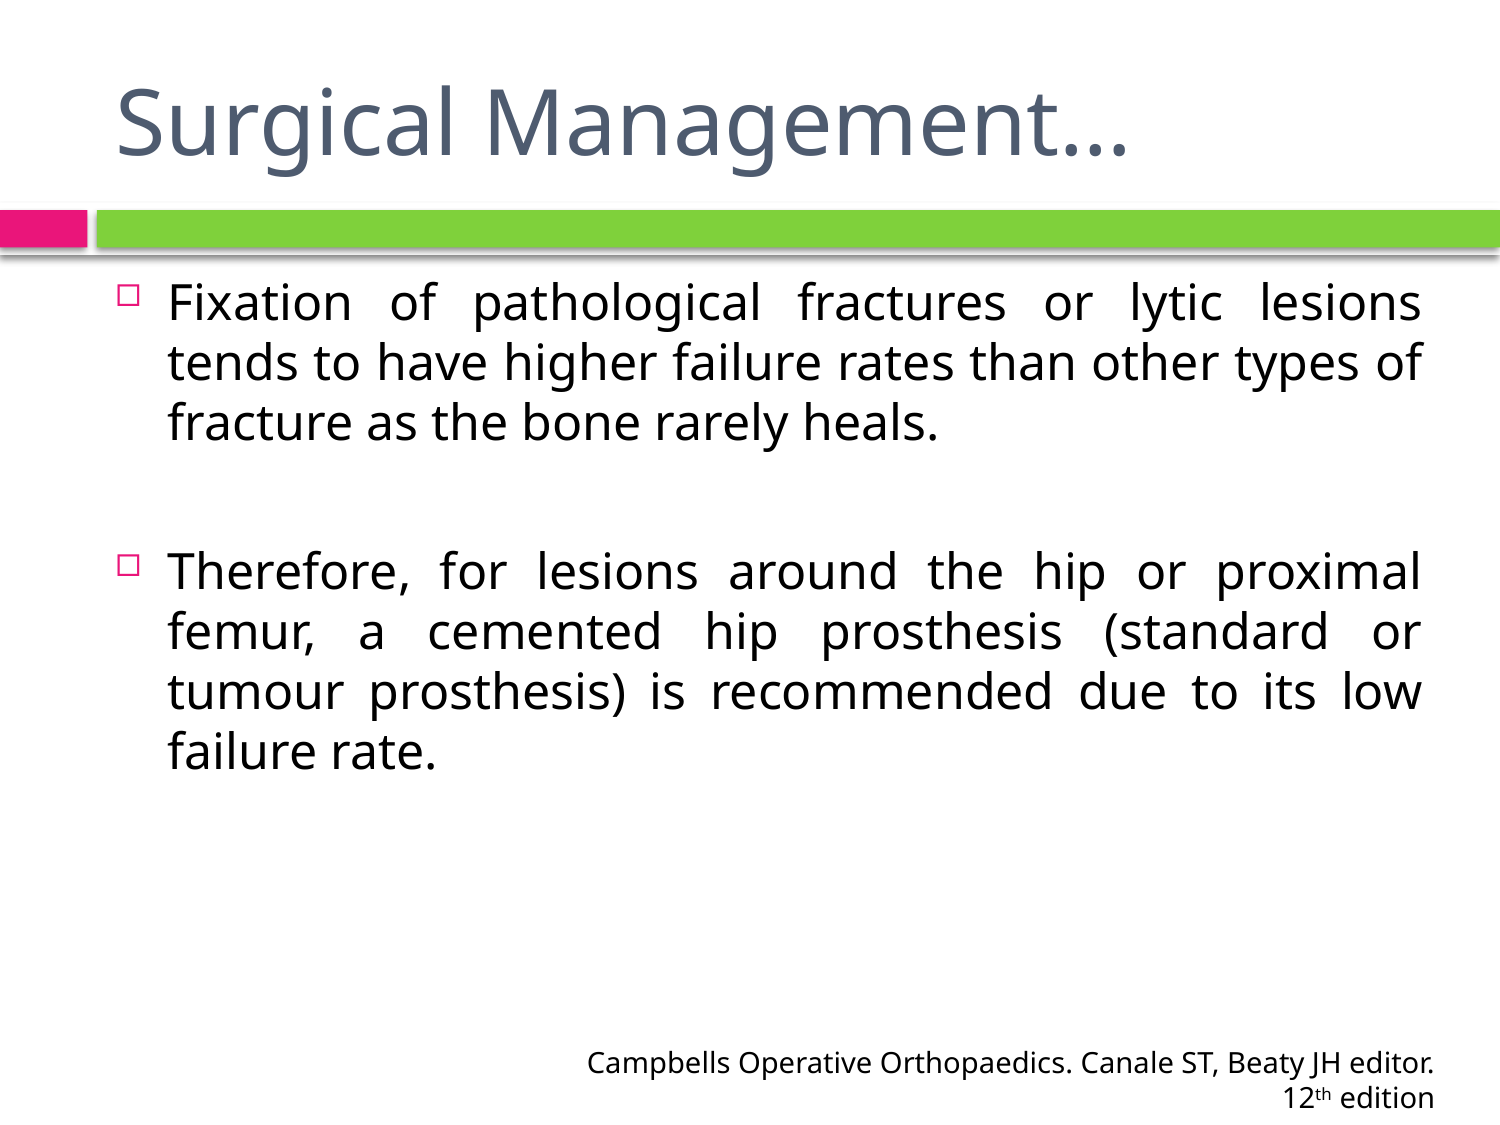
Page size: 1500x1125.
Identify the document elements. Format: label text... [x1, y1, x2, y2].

list Fixation of pathological fractures or lytic lesions tends to have higher failure rates than other types of fracture as the bone rarely heals. Therefore, for lesions around the hip or proximal femur, a cemented hip prosthesis (standard or tumour prosthesis) is recommended due to its low failure rate. [100, 262, 1438, 1000]
text_box Campbells Operative Orthopaedics. Canale ST, Beaty JH editor. 12th edition [375, 1037, 1450, 1123]
title Surgical Management… [100, 37, 1438, 200]
